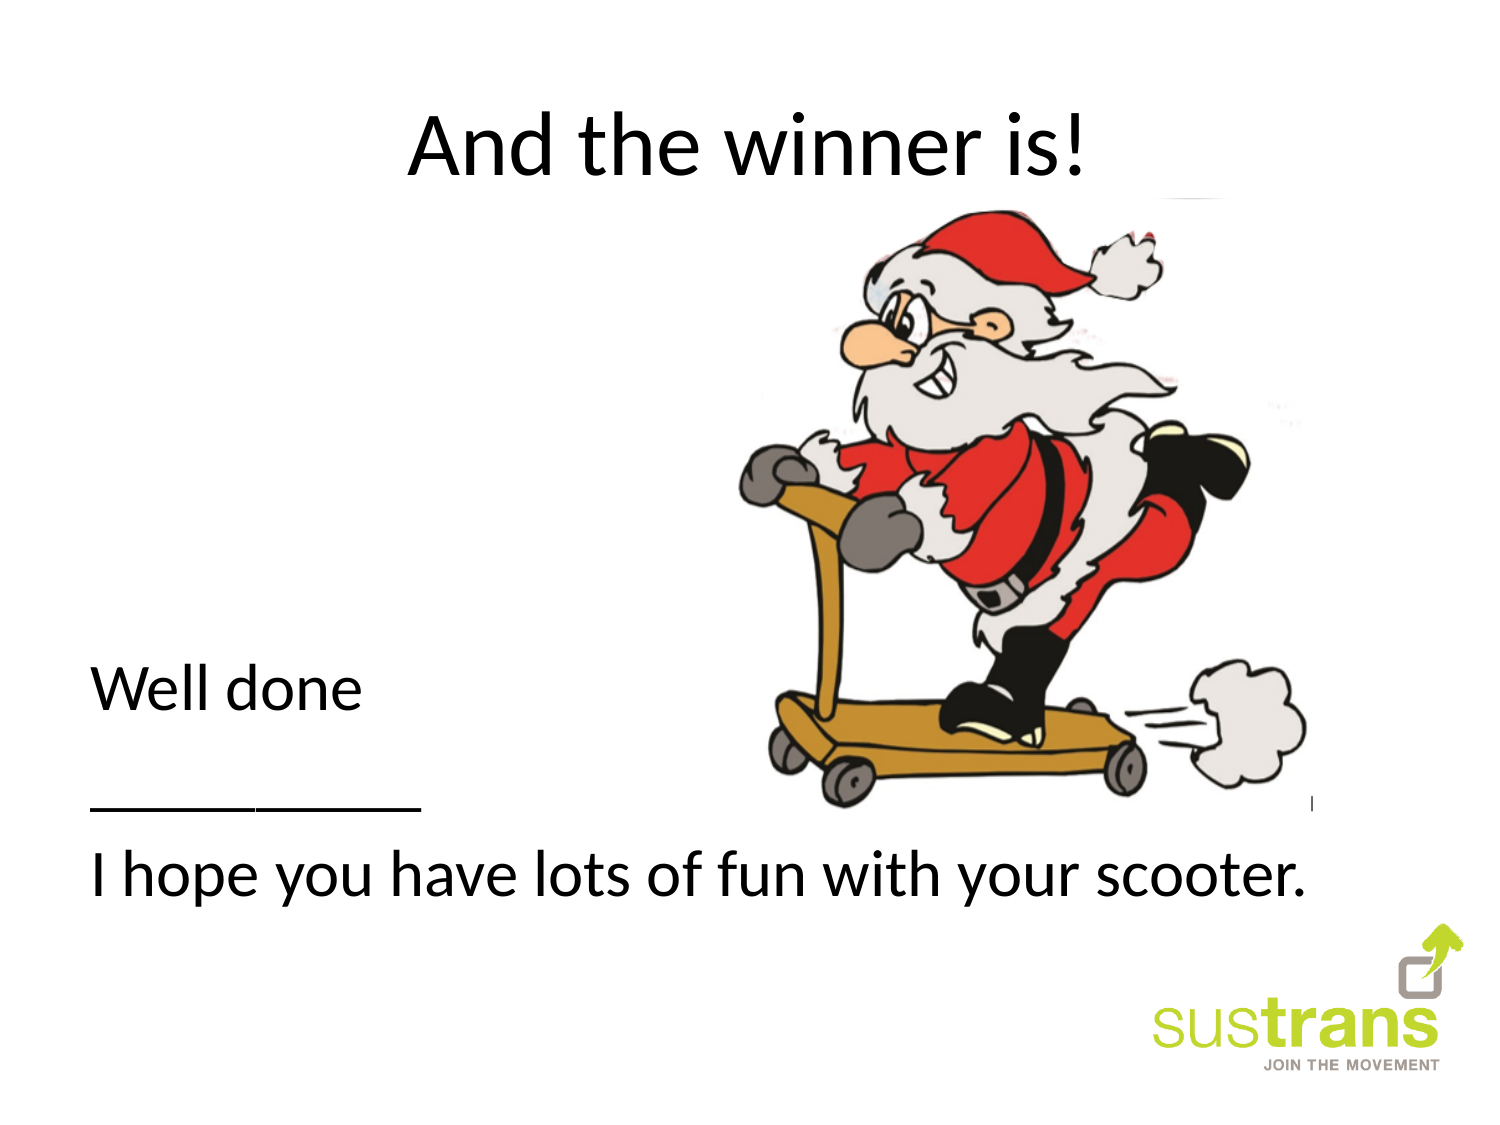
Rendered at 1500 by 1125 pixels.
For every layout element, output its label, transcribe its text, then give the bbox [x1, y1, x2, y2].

picture [1136, 916, 1469, 1094]
list Well done __________ I hope you have lots of fun with your scooter. [74, 262, 1426, 1006]
title And the winner is! [74, 44, 1426, 233]
picture [714, 198, 1328, 825]
